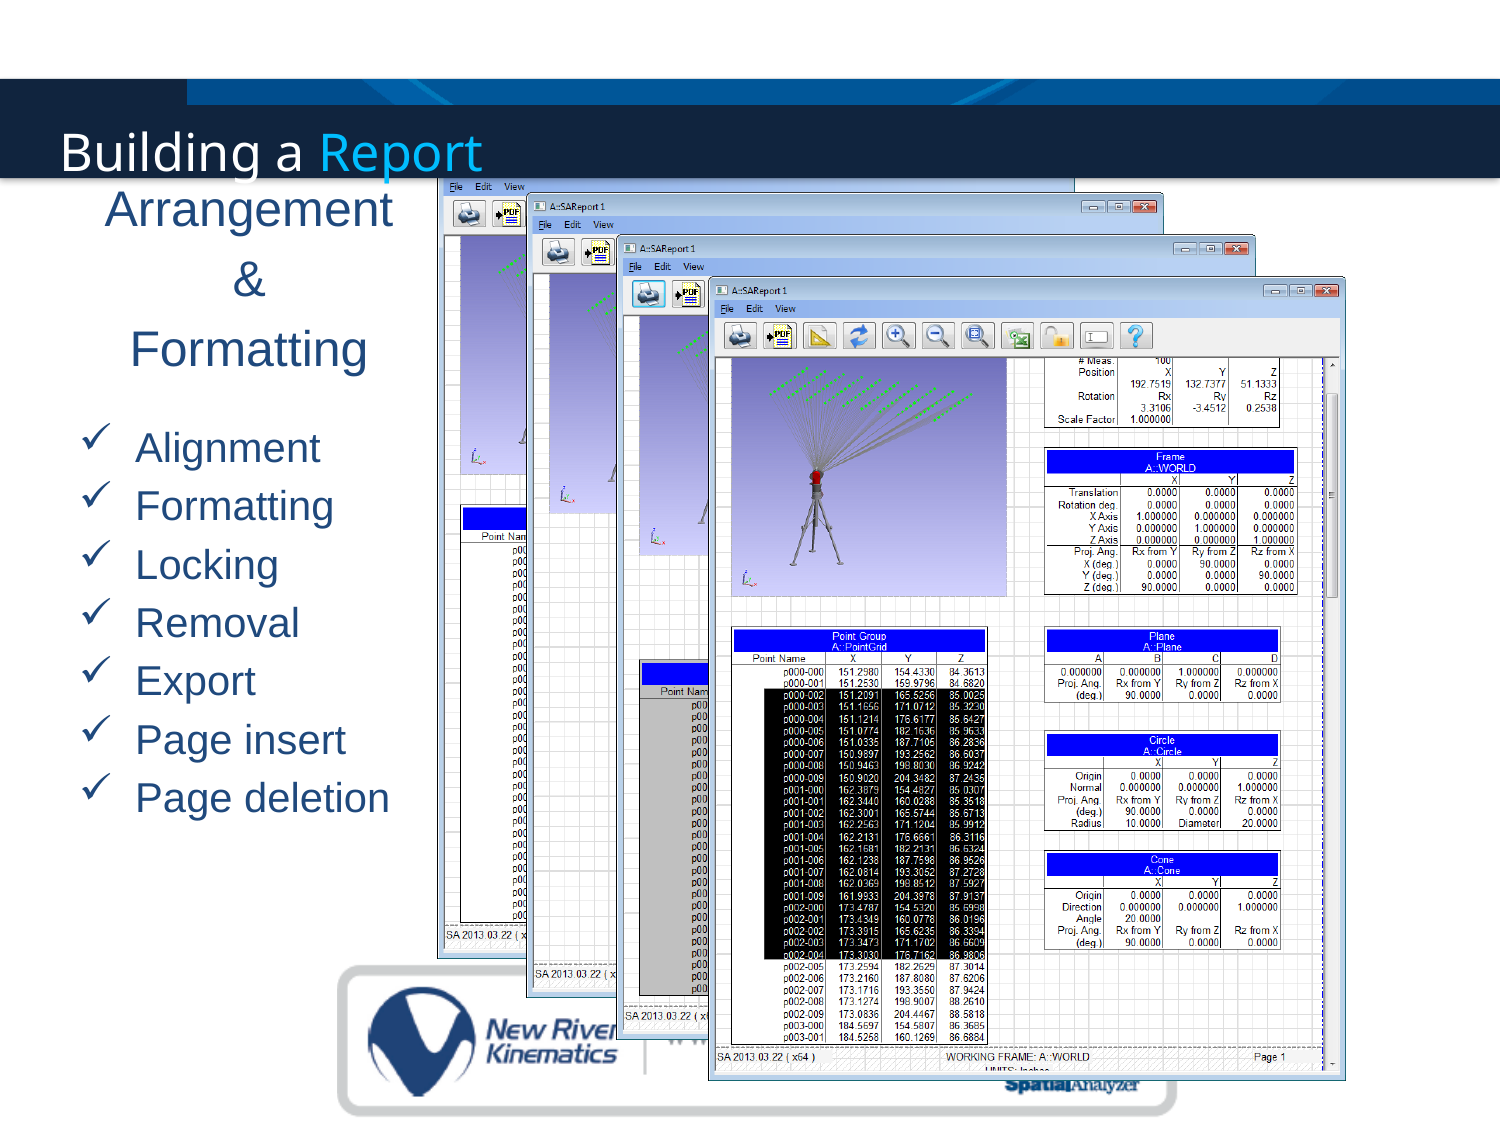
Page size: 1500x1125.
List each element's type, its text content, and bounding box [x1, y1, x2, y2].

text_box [0, 78, 1500, 215]
picture [337, 215, 1347, 1125]
text_box Alignment Formatting Locking Removal Export Page insert Page deletion [0, 345, 432, 829]
text_box Arrangement & Formatting [14, 223, 409, 429]
